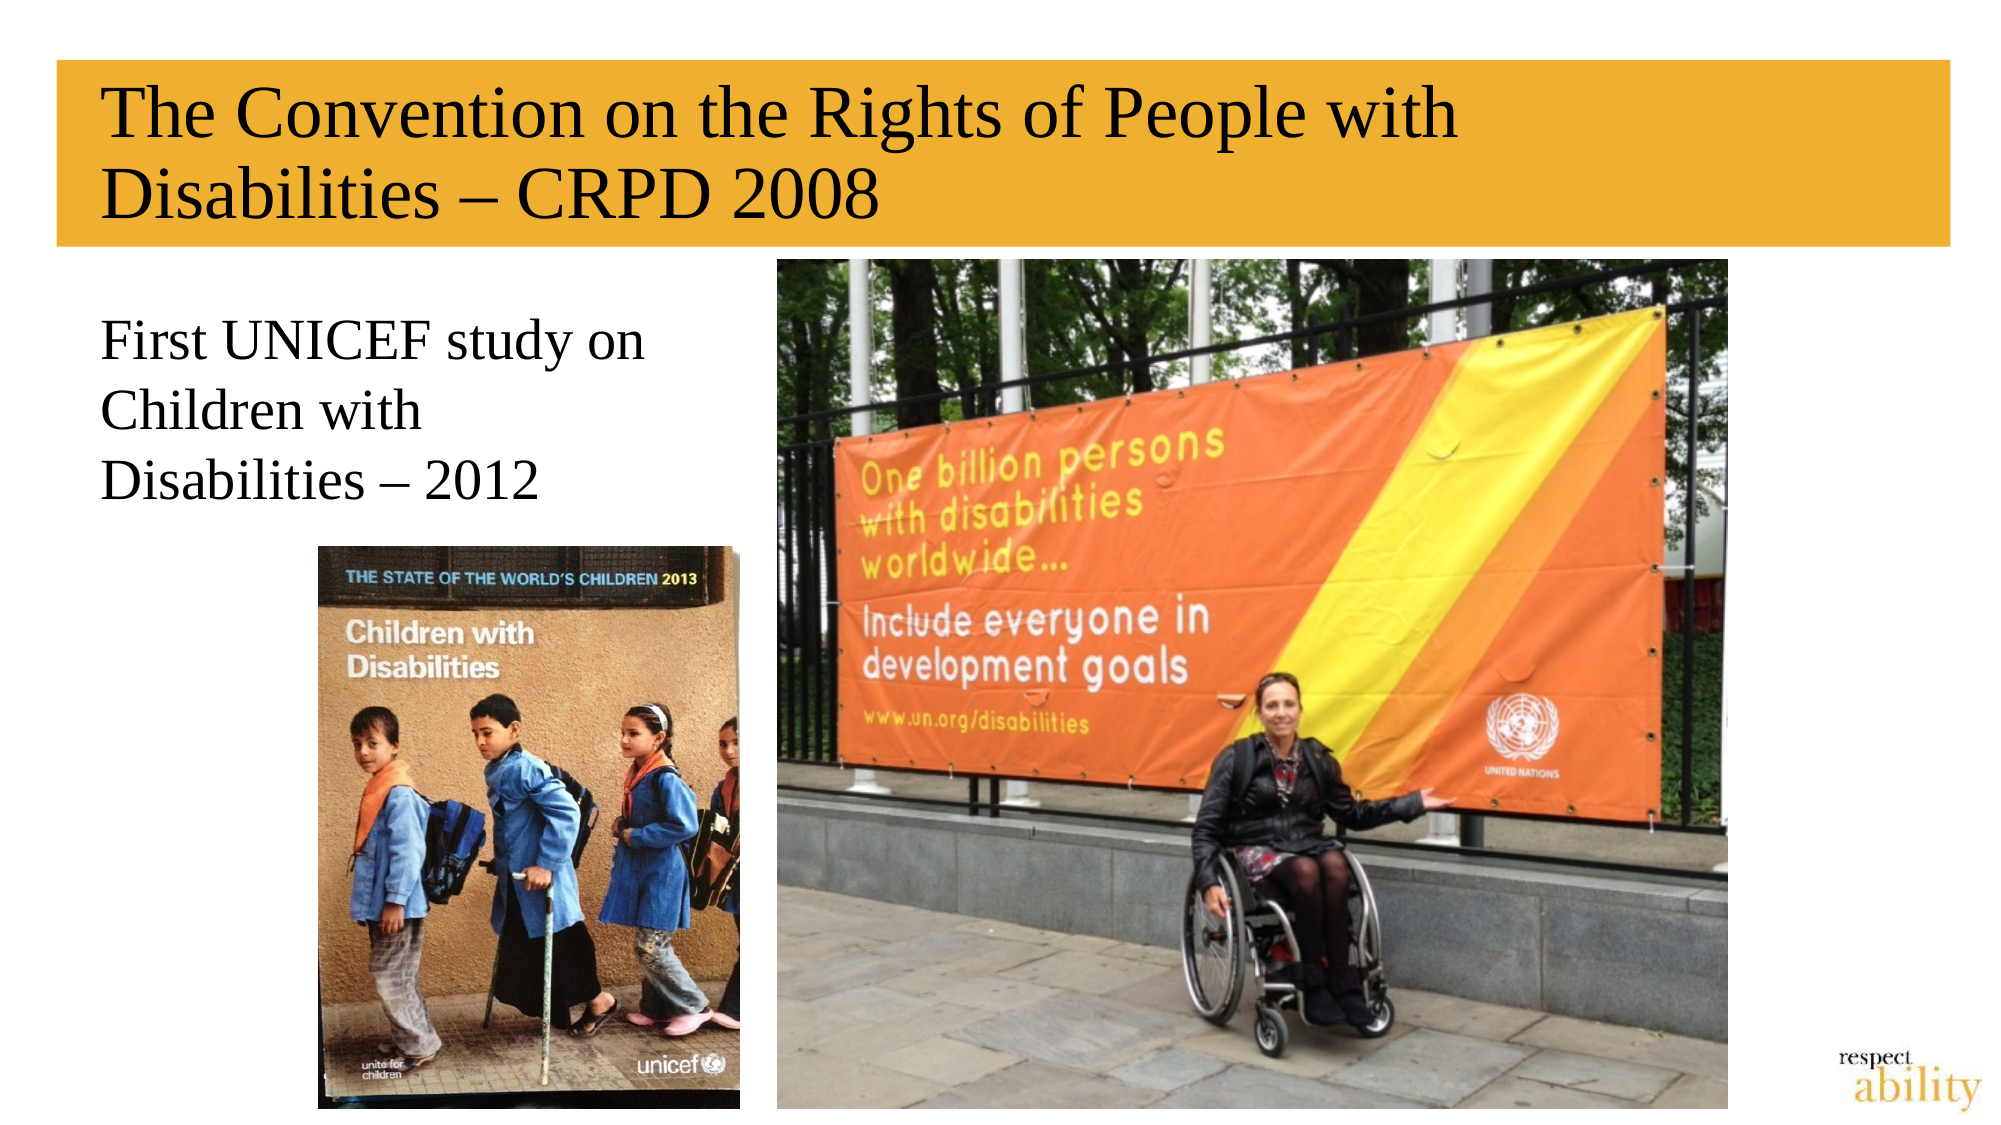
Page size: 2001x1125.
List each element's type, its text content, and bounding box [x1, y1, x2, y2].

title The Convention on the Rights of People with Disabilities – CRPD 2008 [85, 59, 1811, 247]
picture [777, 259, 1728, 1109]
picture [318, 546, 740, 1109]
picture [1839, 1042, 1982, 1120]
text_box First UNICEF study on Children with Disabilities – 2012 [85, 293, 702, 519]
